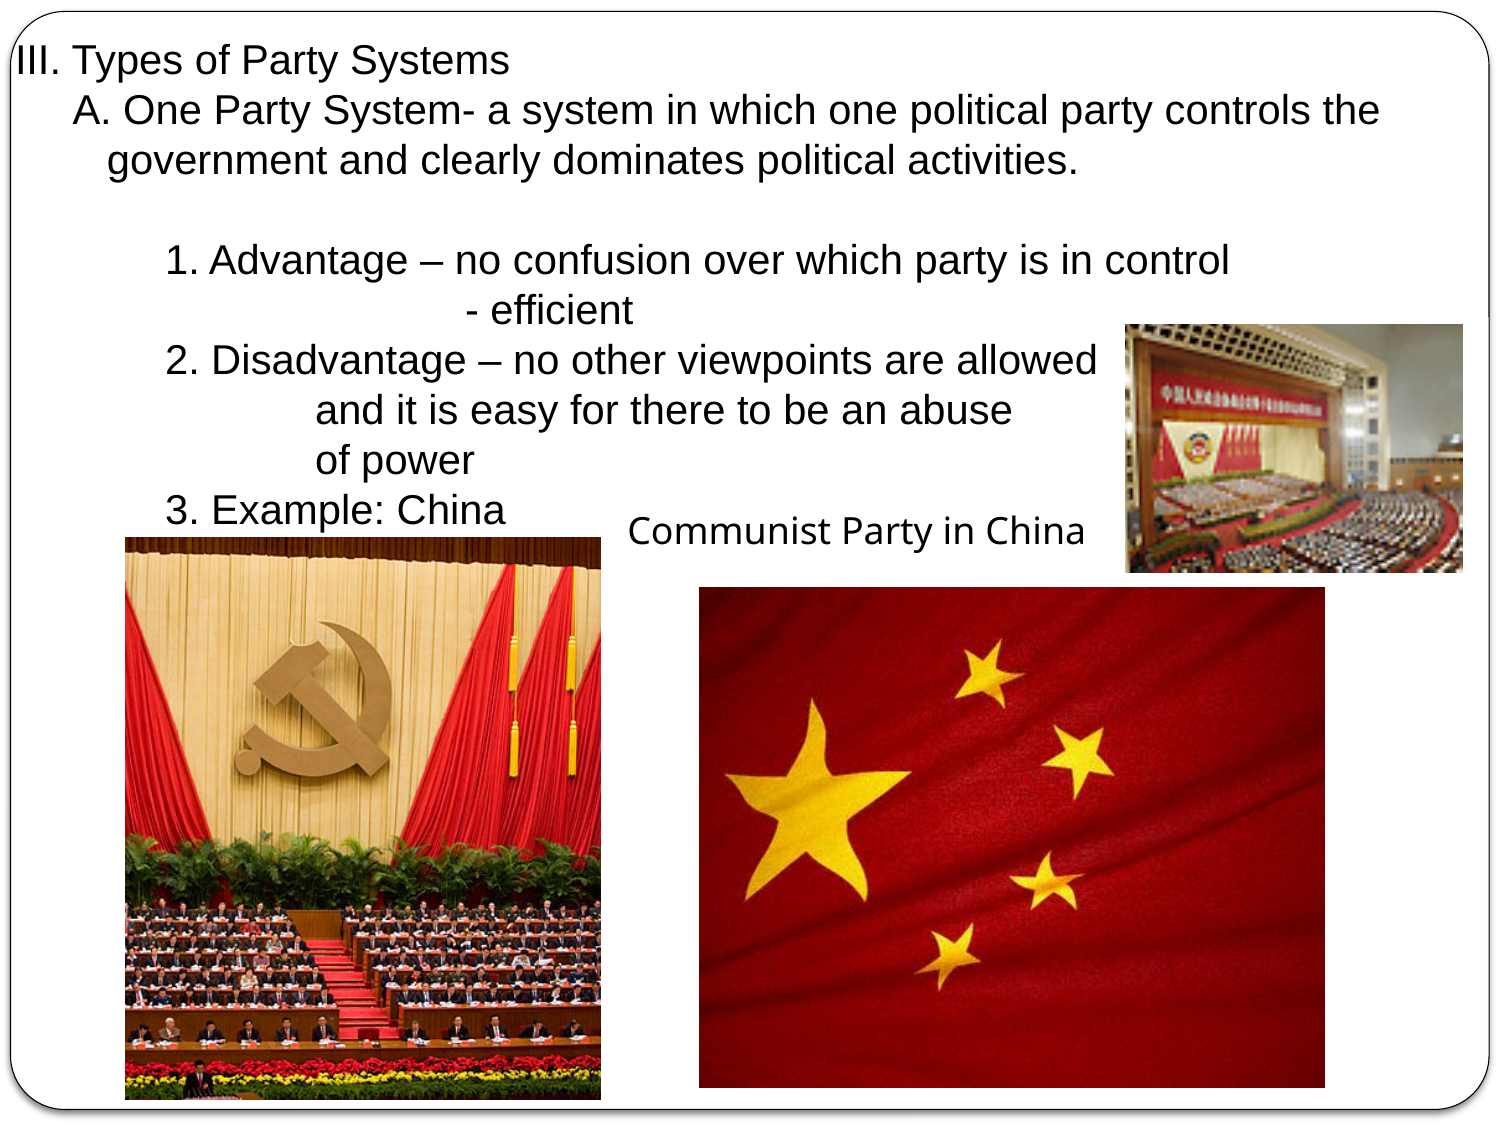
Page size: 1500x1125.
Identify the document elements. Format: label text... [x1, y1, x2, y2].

picture [1124, 324, 1463, 574]
text_box III. Types of Party Systems A. One Party System- a system in which one political party controls the government and clearly dominates political activities. 1. Advantage – no confusion over which party is in control - efficient 2. Disadvantage – no other viewpoints are allowed and it is easy for there to be an abuse of power 3. Example: China [0, 25, 1500, 586]
picture [124, 537, 601, 1101]
text_box Communist Party in China [612, 499, 1113, 560]
picture [699, 587, 1326, 1088]
